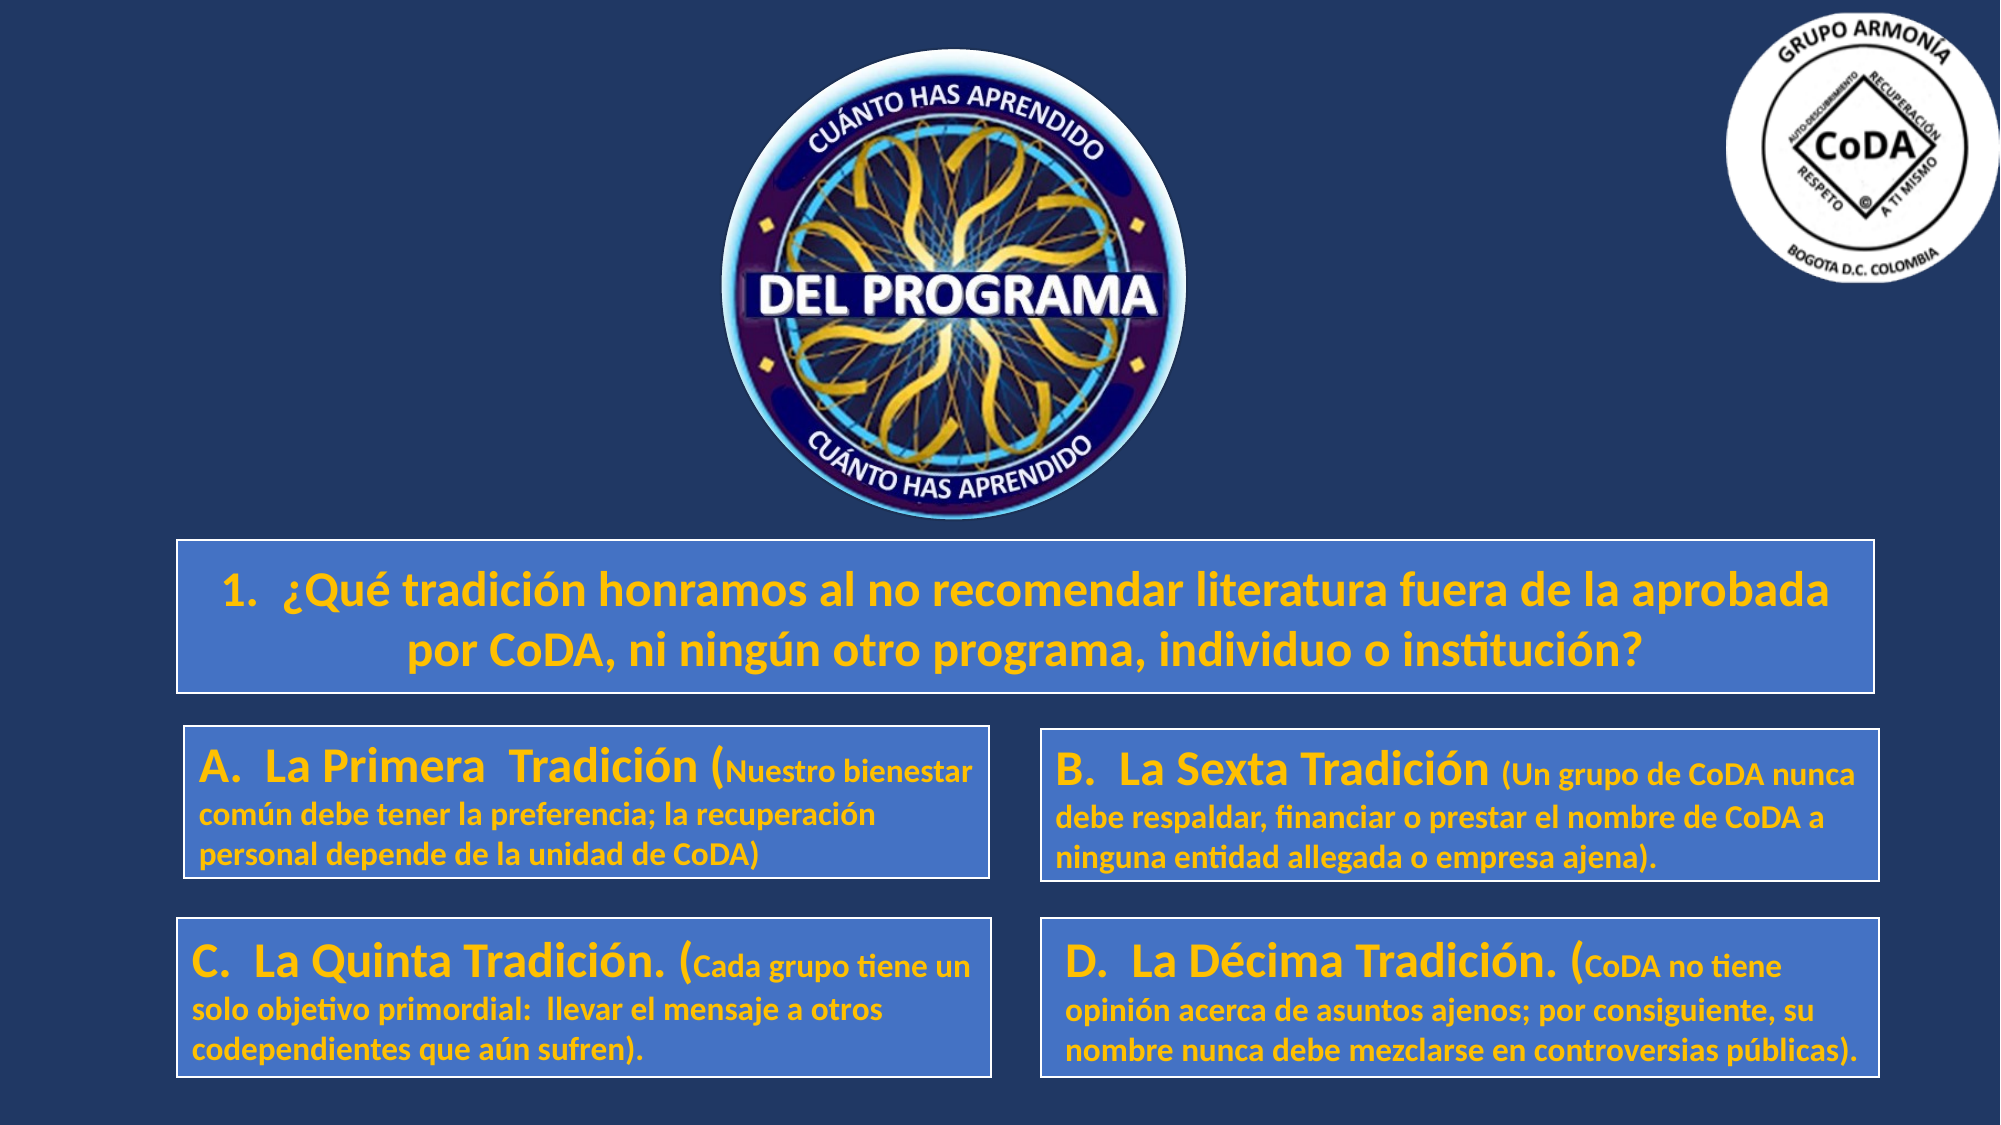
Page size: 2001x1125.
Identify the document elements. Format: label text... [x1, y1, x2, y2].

text_box [719, 47, 1189, 522]
text_box D. La Décima Tradición. (CoDA no tiene opinión acerca de asuntos ajenos; por consiguiente, su nombre nunca debe mezclarse en controversias públicas). [1050, 920, 1879, 1076]
text_box A. La Primera Tradición (Nuestro bienestar común debe tener la preferencia; la recuperación personal depende de la unidad de CoDA) [183, 725, 990, 879]
text_box 1. ¿Qué tradición honramos al no recomendar literatura fuera de la aprobada por CoDA, ni ningún otro programa, individuo o institución? [176, 539, 1875, 694]
text_box B. La Sexta Tradición (Un grupo de CoDA nunca debe respaldar, financiar o prestar el nombre de CoDA a ninguna entidad allegada o empresa ajena). [1040, 728, 1880, 882]
text_box [1040, 917, 1880, 1078]
picture [1726, 11, 2000, 285]
text_box C. La Quinta Tradición. (Cada grupo tiene un solo objetivo primordial: llevar el mensaje a otros codependientes que aún sufren). [176, 917, 992, 1078]
